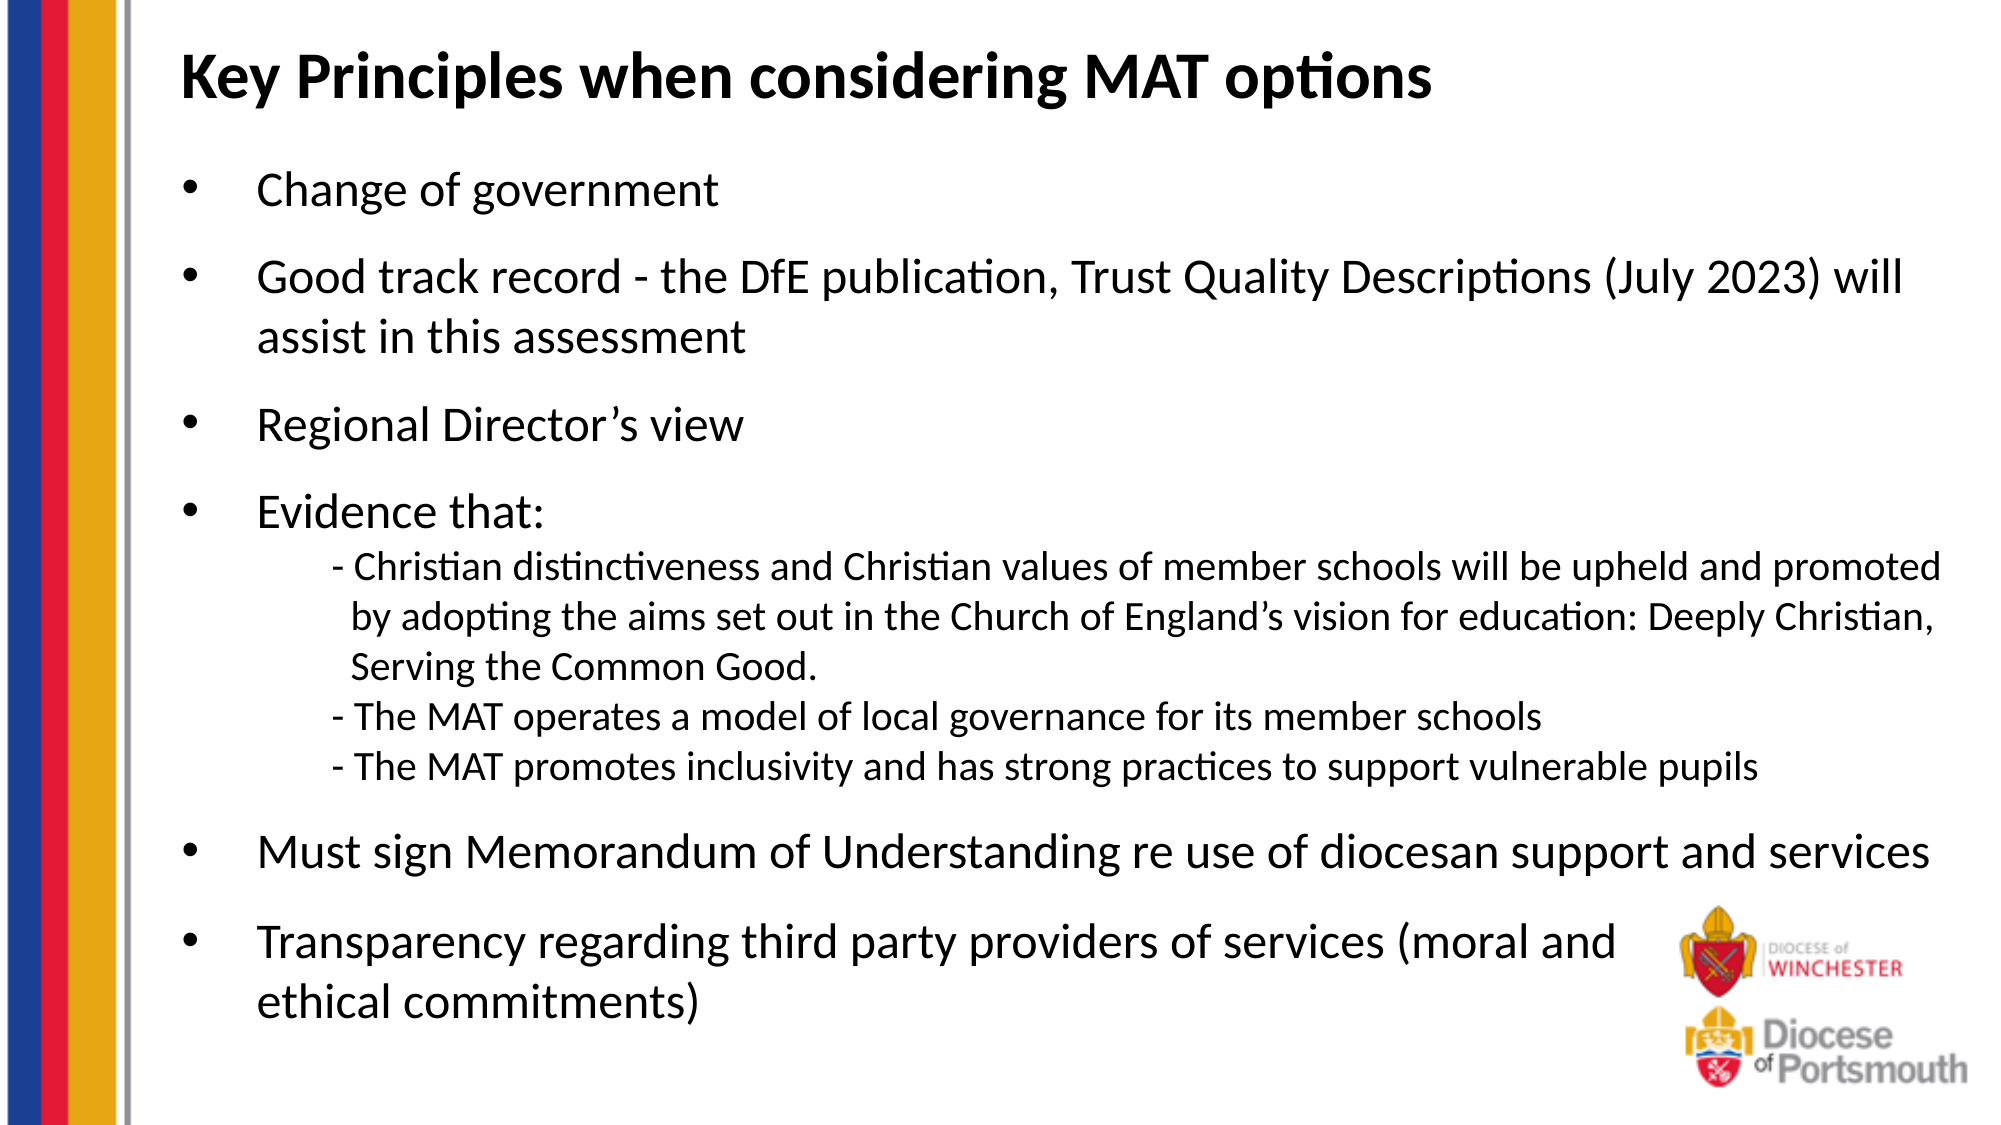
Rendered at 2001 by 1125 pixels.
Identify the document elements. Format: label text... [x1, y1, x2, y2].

text_box Key Principles when considering MAT options Change of government Good track record - the DfE publication, Trust Quality Descriptions (July 2023) will assist in this assessment Regional Director’s view Evidence that: - Christian distinctiveness and Christian values of member schools will be upheld and promoted by adopting the aims set out in the Church of England’s vision for education: Deeply Christian, Serving the Common Good. - The MAT operates a model of local governance for its member schools - The MAT promotes inclusivity and has strong practices to support vulnerable pupils Must sign Memorandum of Understanding re use of diocesan support and services Transparency regarding third party providers of services (moral and ethical commitments) [166, 23, 1961, 1037]
picture [0, 0, 2001, 1125]
